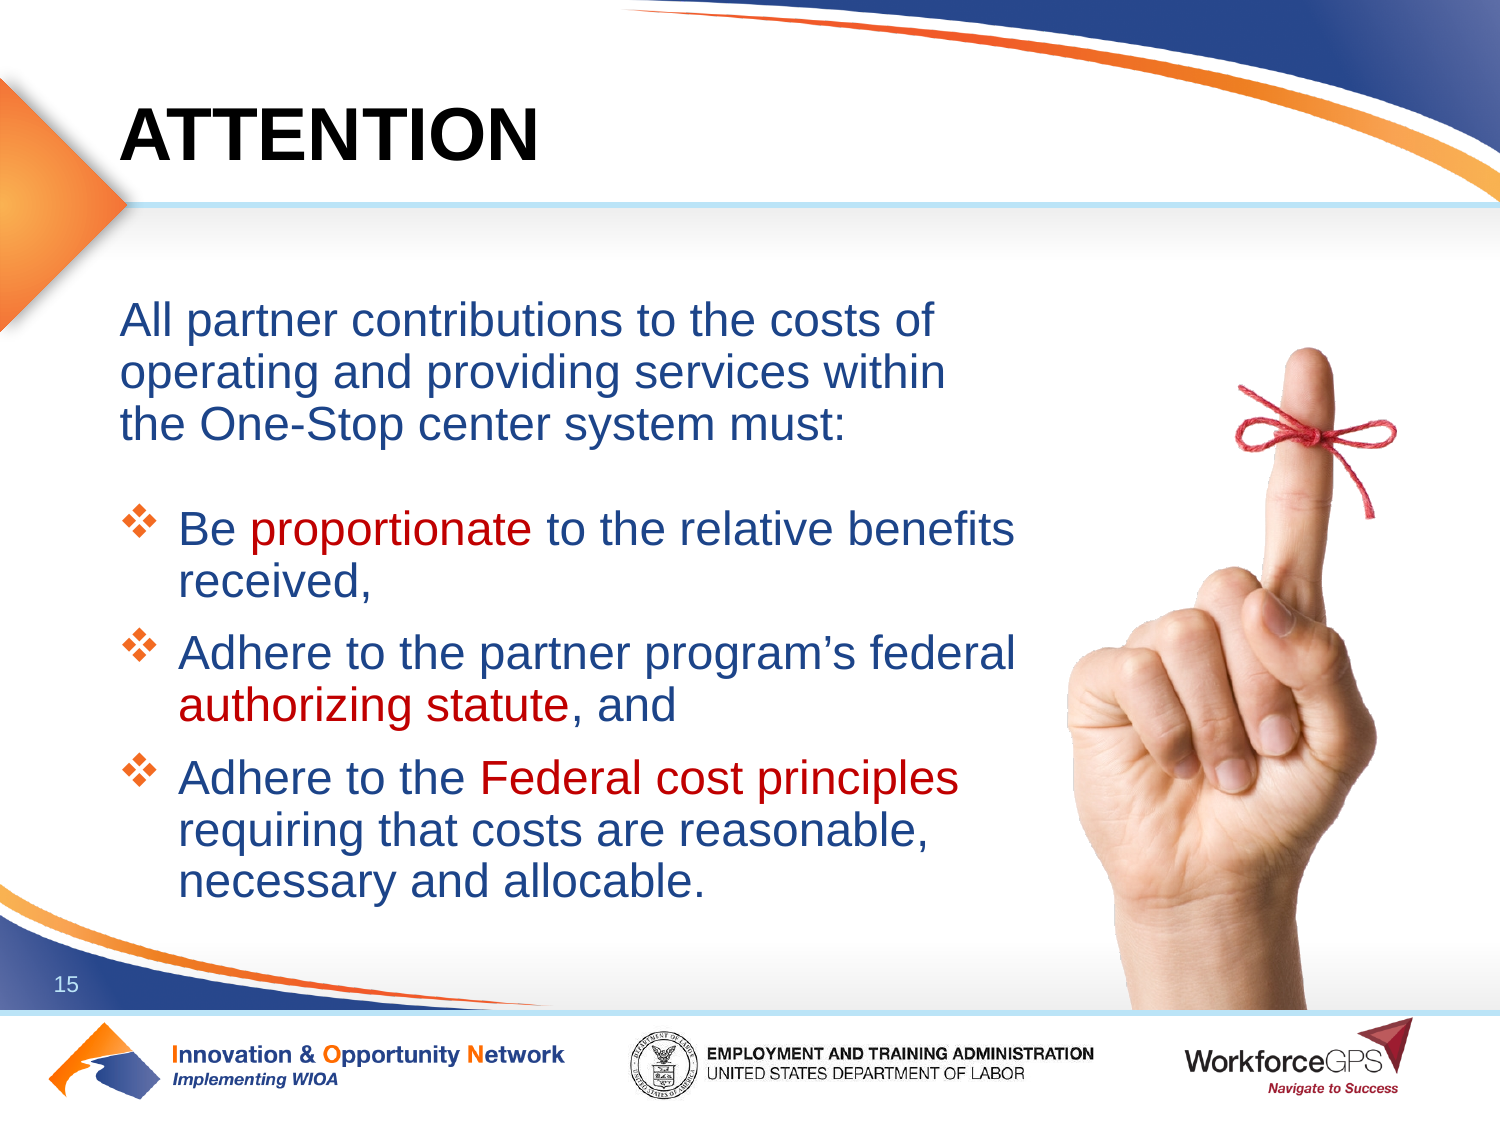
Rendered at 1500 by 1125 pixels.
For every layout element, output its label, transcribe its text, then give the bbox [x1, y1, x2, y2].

picture [1182, 1016, 1415, 1096]
picture [589, 0, 1500, 202]
list All partner contributions to the costs of operating and providing services within the One-Stop center system must: Be proportionate to the relative benefits received, Adhere to the partner program’s federal authorizing statute, and Adhere to the Federal cost principles requiring that costs are reasonable, necessary and allocable. [103, 205, 1042, 998]
title ATTENTION [103, 38, 1397, 185]
picture [39, 1016, 576, 1107]
picture [1048, 334, 1397, 1010]
picture [628, 1025, 1097, 1101]
picture [0, 882, 573, 1010]
